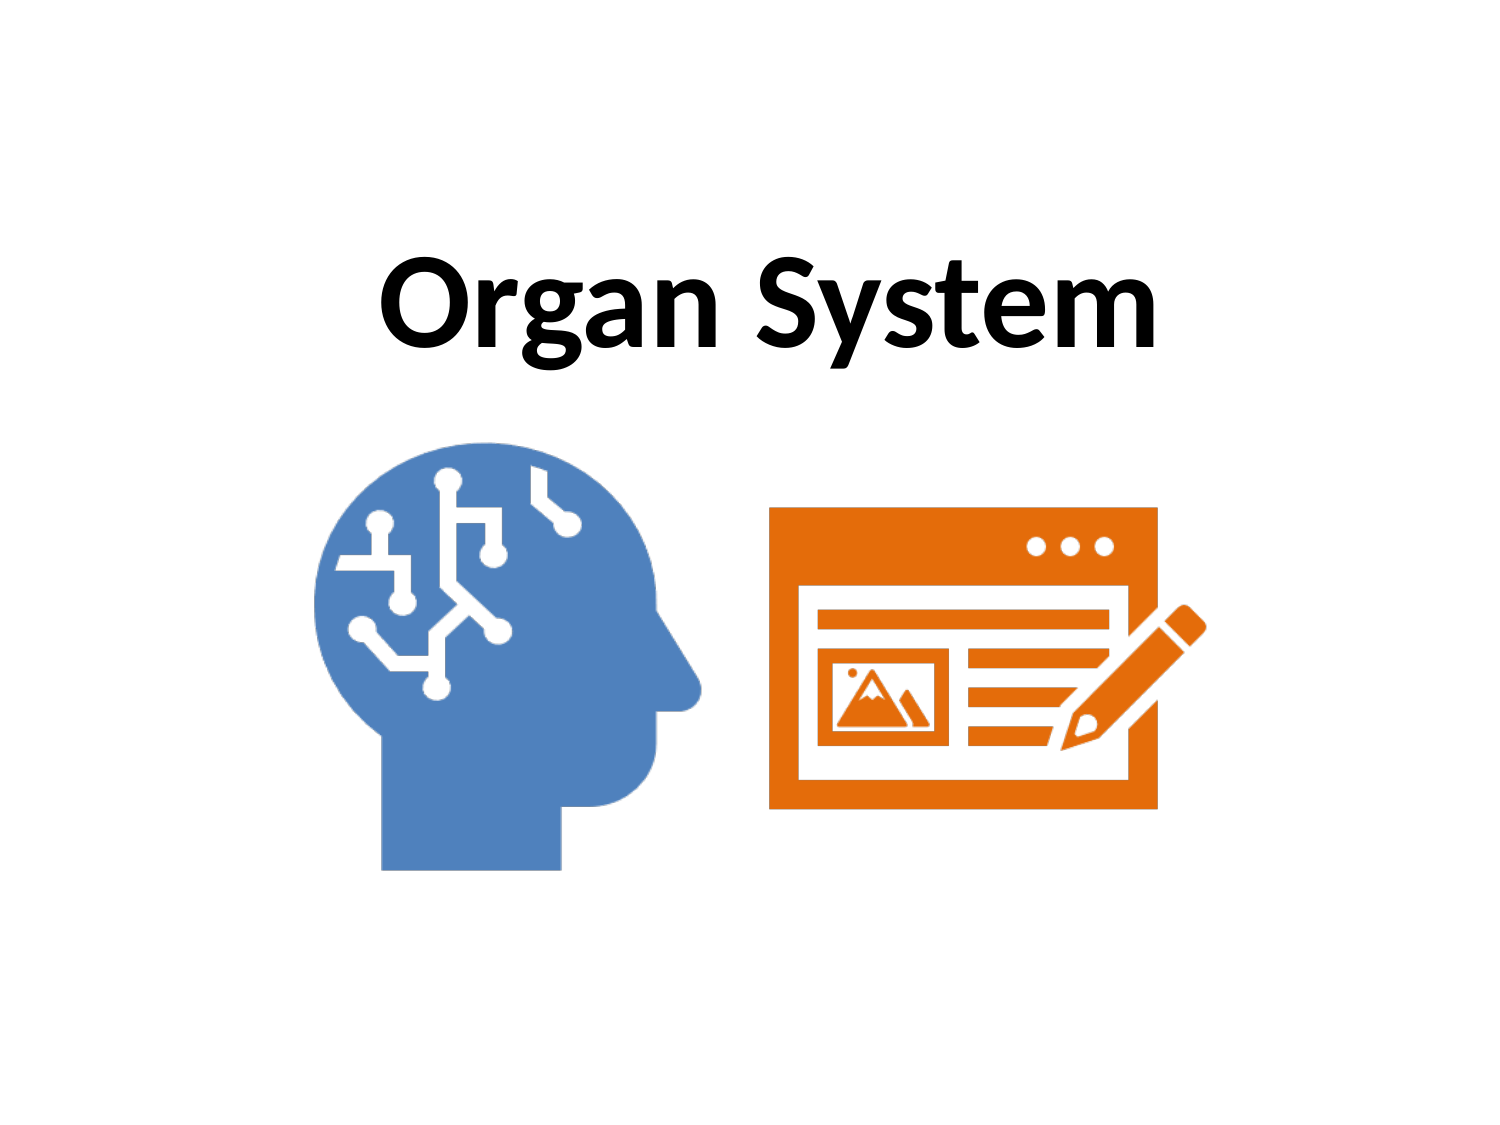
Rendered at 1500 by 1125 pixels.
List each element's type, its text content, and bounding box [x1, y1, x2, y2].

picture [749, 425, 1217, 892]
text_box [235, 404, 744, 913]
text_box Organ System [363, 202, 1426, 383]
